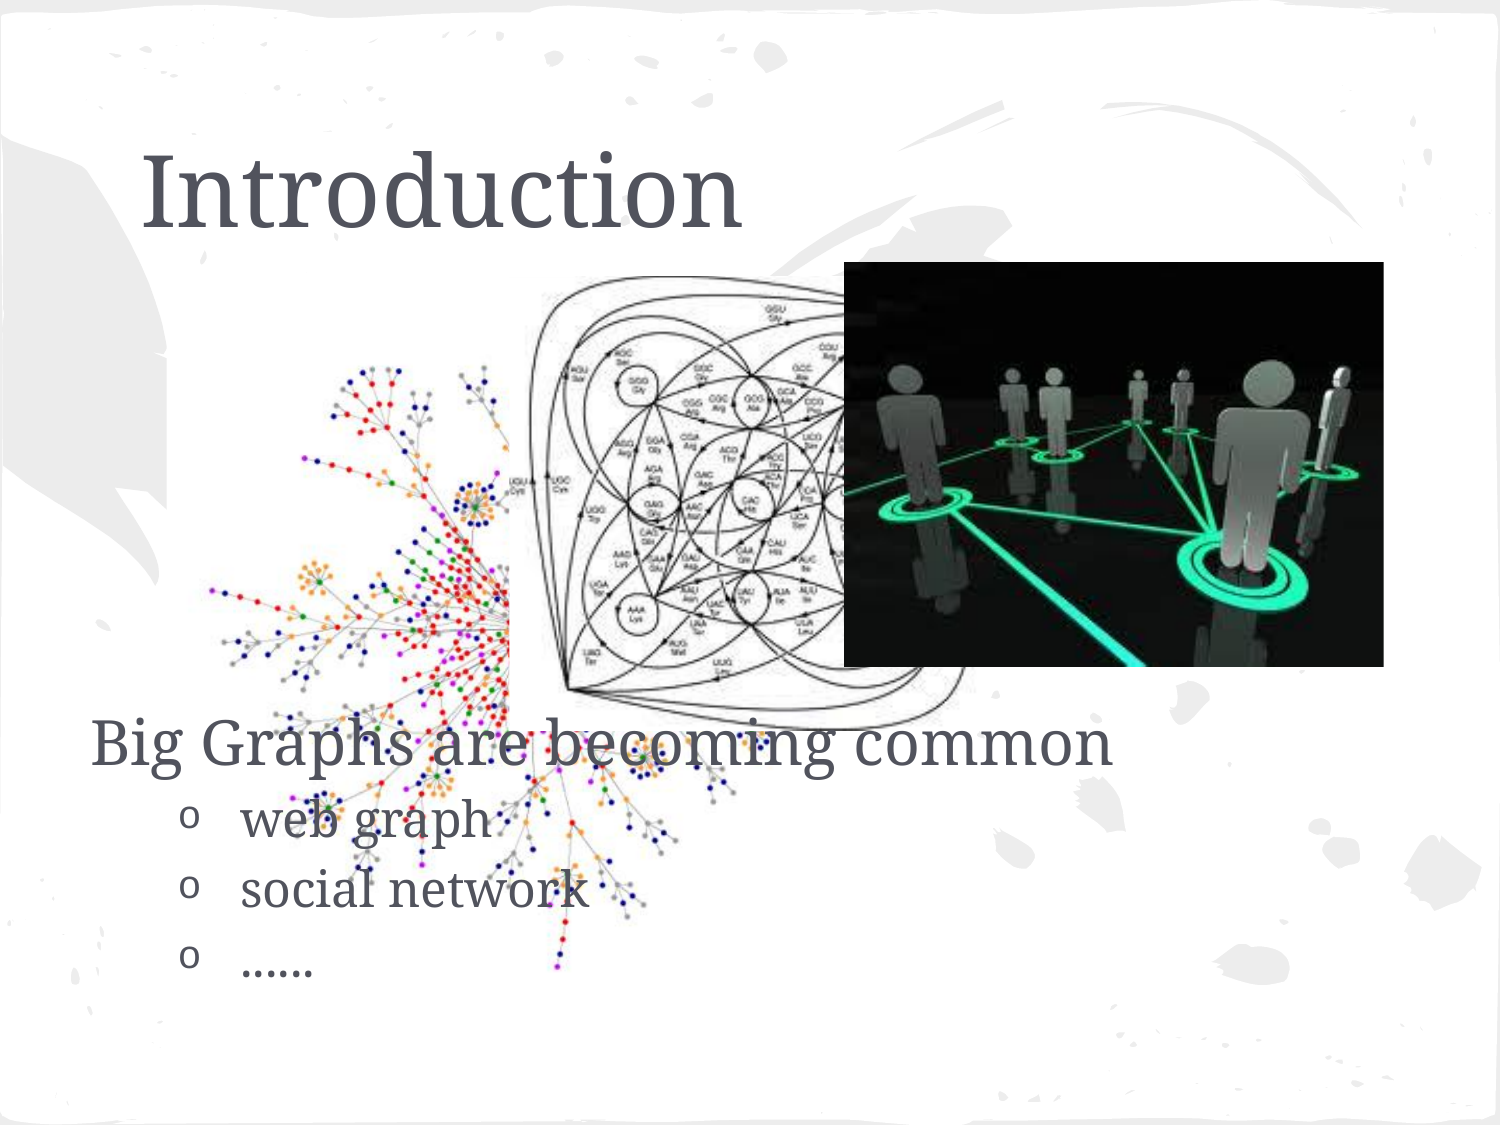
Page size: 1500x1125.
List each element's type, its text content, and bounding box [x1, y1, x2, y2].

text_box [509, 276, 991, 687]
title Introduction [75, 44, 1425, 263]
text_box [166, 276, 509, 687]
list Big Graphs are becoming common web graph social network ...... [75, 687, 1425, 1125]
text_box [844, 262, 1384, 667]
